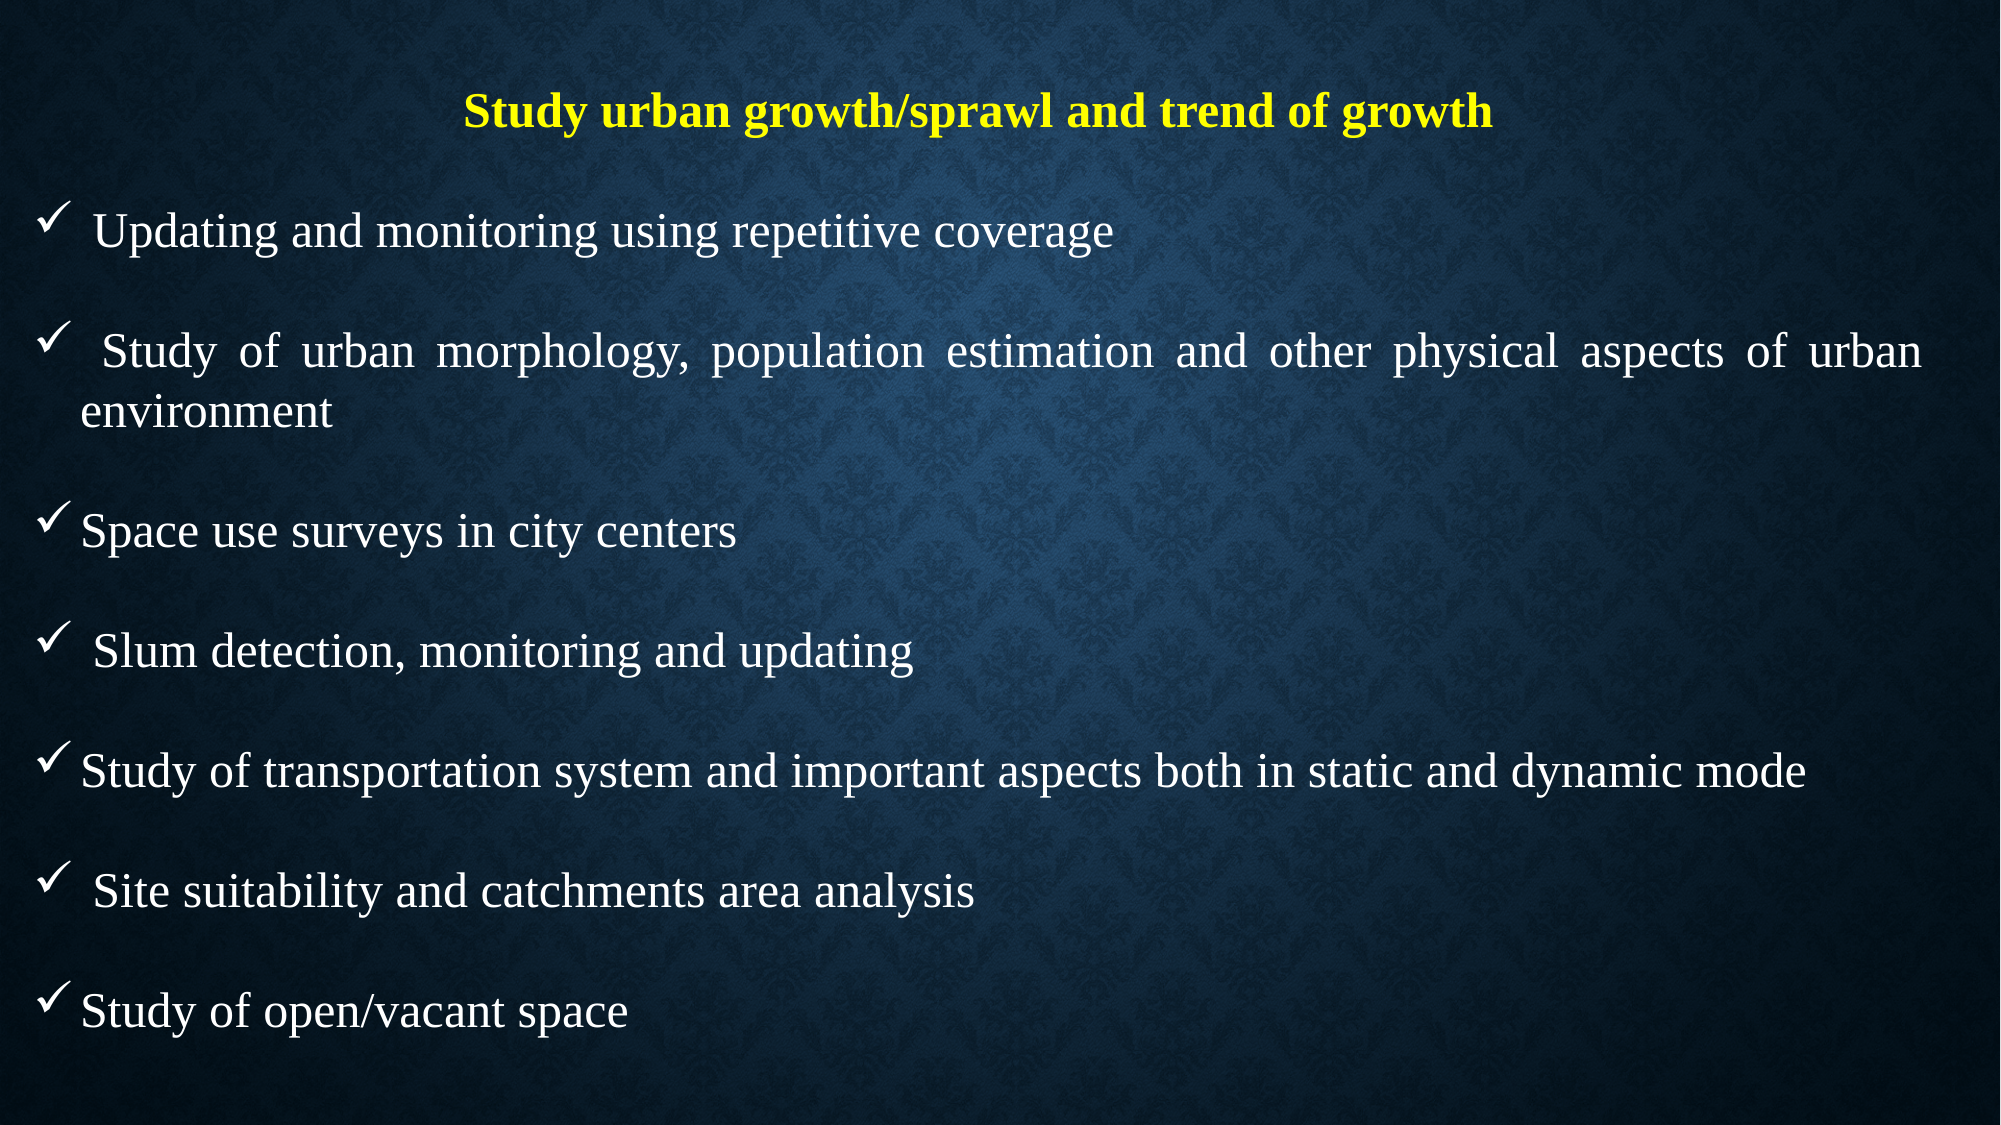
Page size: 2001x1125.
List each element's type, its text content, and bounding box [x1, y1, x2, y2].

text_box Study urban growth/sprawl and trend of growth Updating and monitoring using repetitive coverage Study of urban morphology, population estimation and other physical aspects of urban environment Space use surveys in city centers Slum detection, monitoring and updating Study of transportation system and important aspects both in static and dynamic mode Site suitability and catchments area analysis Study of open/vacant space [18, 70, 1939, 1045]
